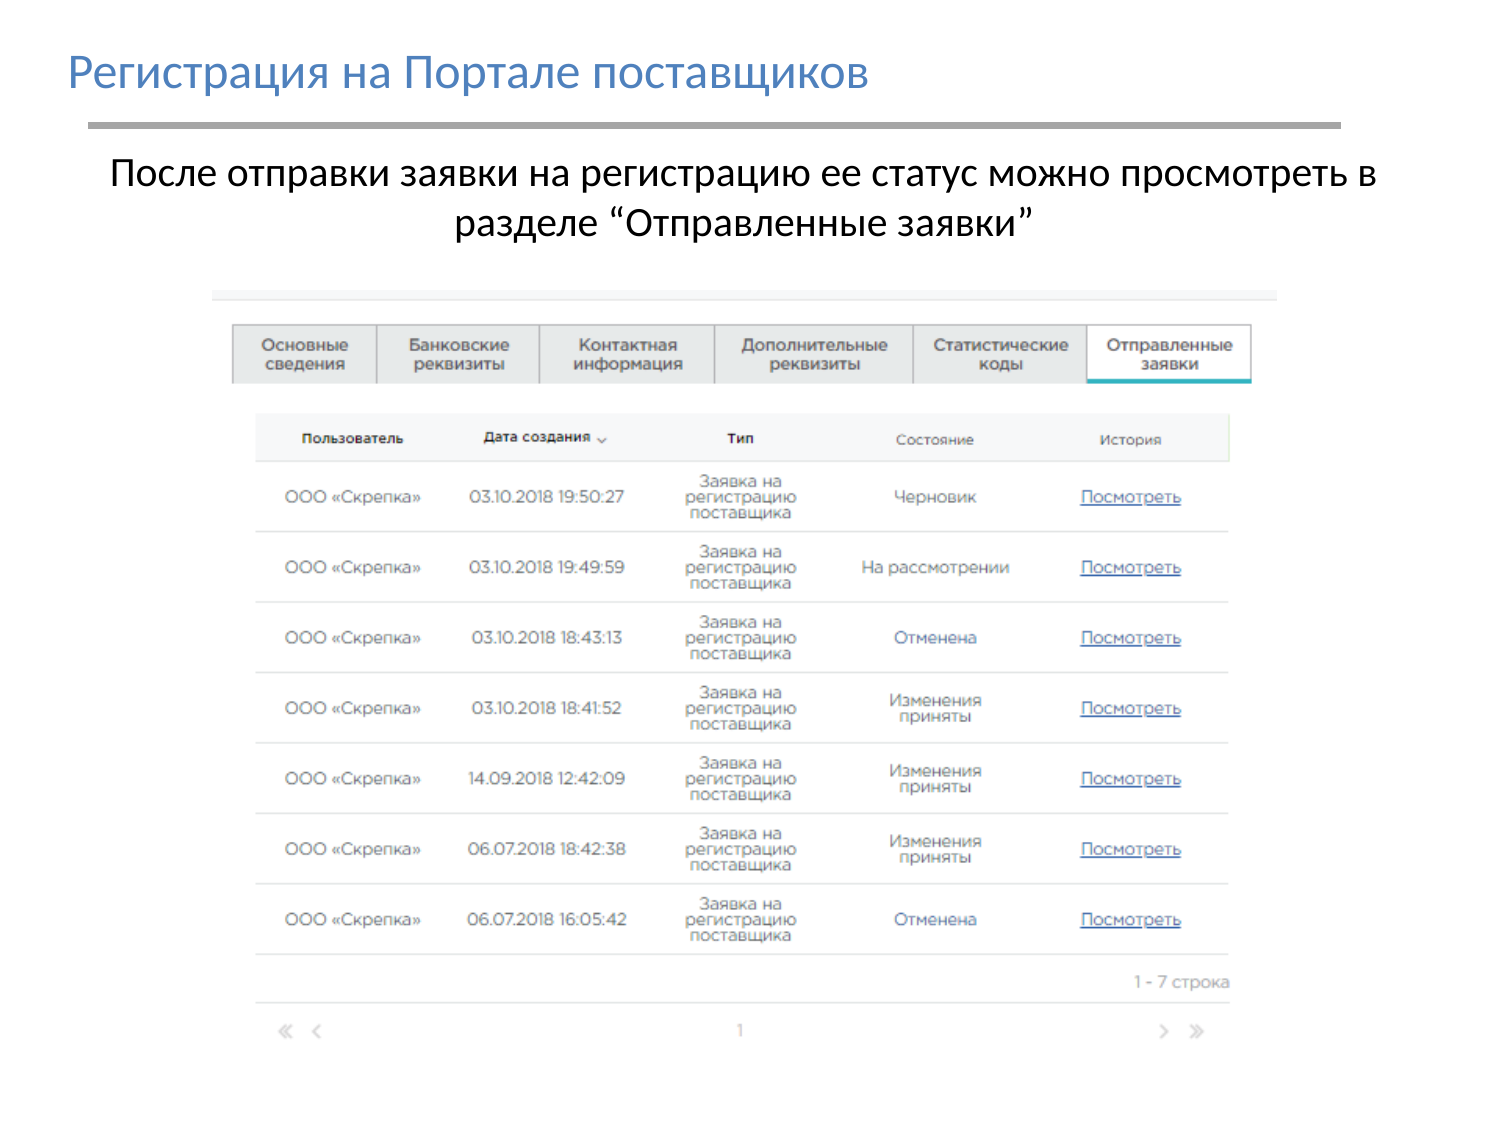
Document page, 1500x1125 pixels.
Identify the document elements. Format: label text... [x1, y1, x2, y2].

text_box Регистрация на Портале поставщиков [53, 30, 1294, 106]
text_box После отправки заявки на регистрацию ее статус можно просмотреть в разделе “Отправленные заявки” [88, 137, 1400, 252]
picture [211, 290, 1277, 1057]
